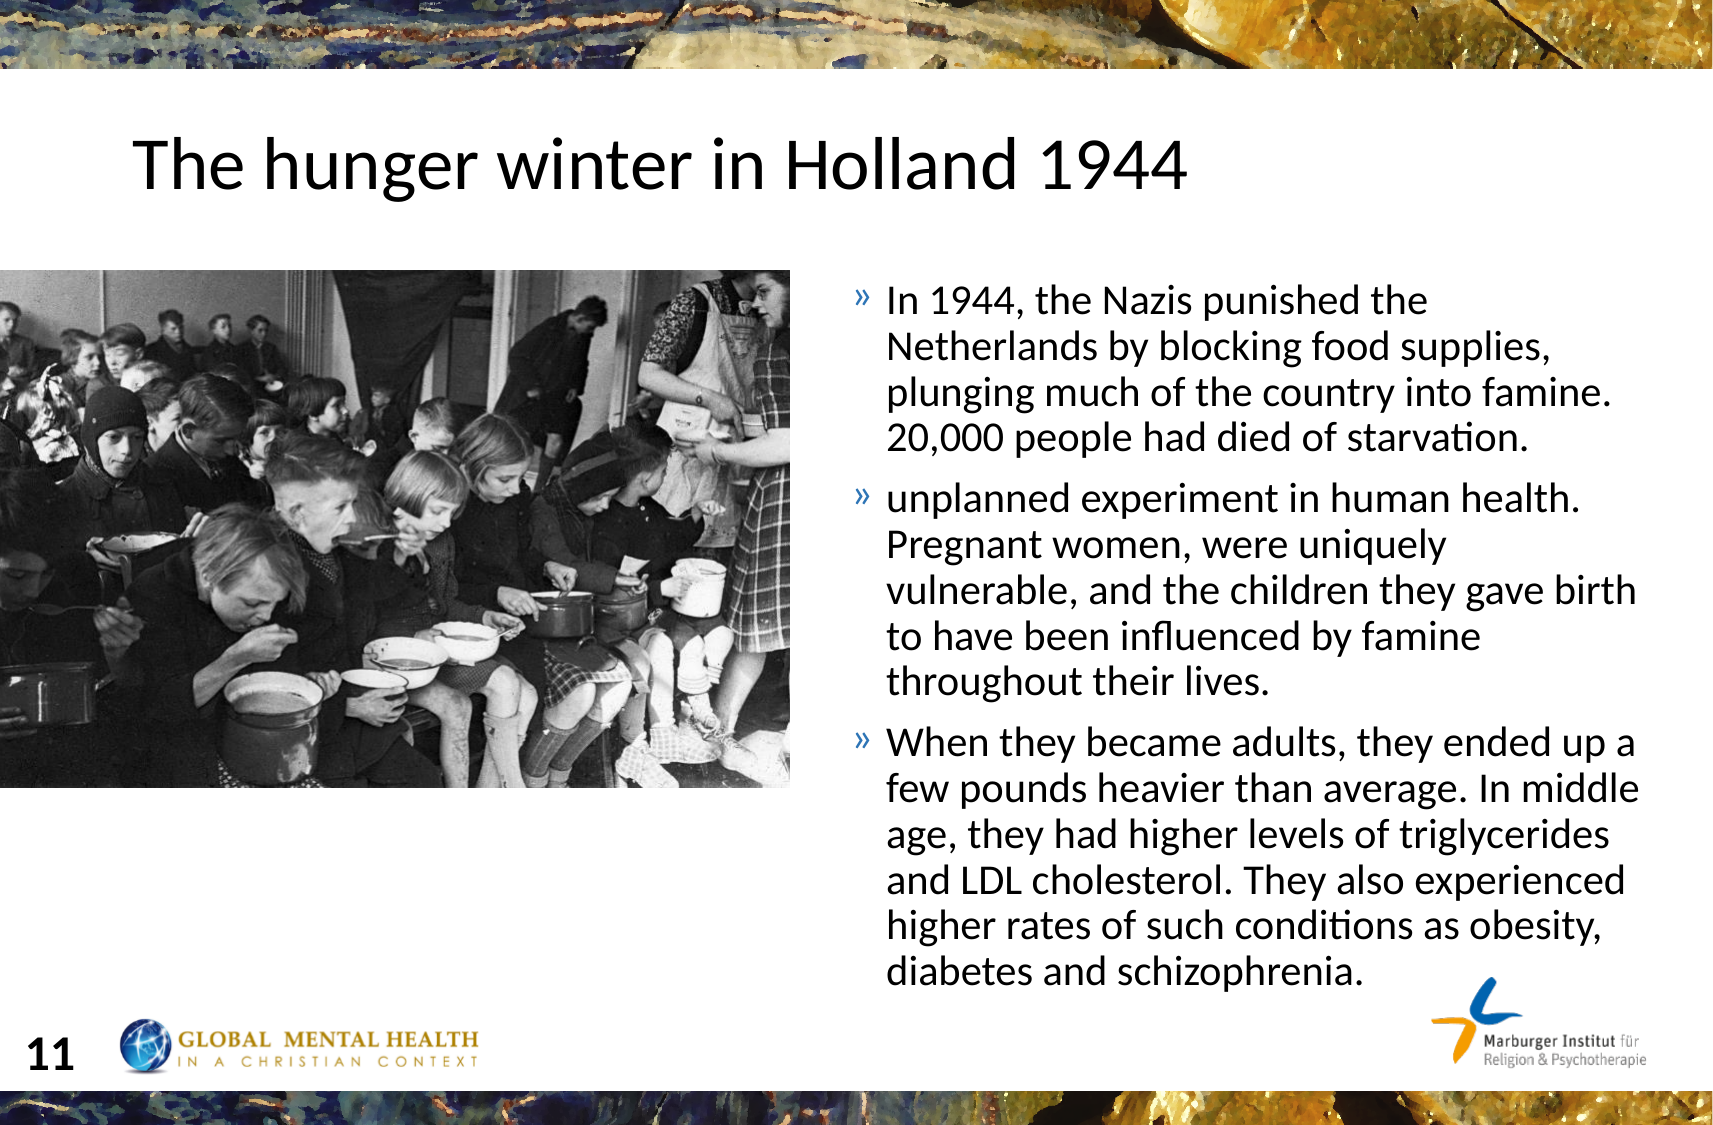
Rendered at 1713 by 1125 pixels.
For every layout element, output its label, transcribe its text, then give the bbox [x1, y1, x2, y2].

picture [0, 270, 790, 788]
picture [0, 1091, 1713, 1125]
title The hunger winter in Holland 1944 [117, 103, 1661, 228]
list In 1944, the Nazis punished the Netherlands by blocking food supplies, plunging much of the country into famine. 20,000 people had died of starvation. unplanned experiment in human health. Pregnant women, were uniquely vulnerable, and the children they gave birth to have been influenced by famine throughout their lives. When they became adults, they ended up a few pounds heavier than average. In middle age, they had higher levels of triglycerides and LDL cholesterol. They also experienced higher rates of such conditions as obesity, diabetes and schizophrenia. [836, 270, 1661, 1014]
picture [1426, 966, 1662, 1084]
picture [173, 1014, 484, 1076]
picture [0, 0, 1713, 69]
slide_number 11 [9, 1013, 173, 1096]
